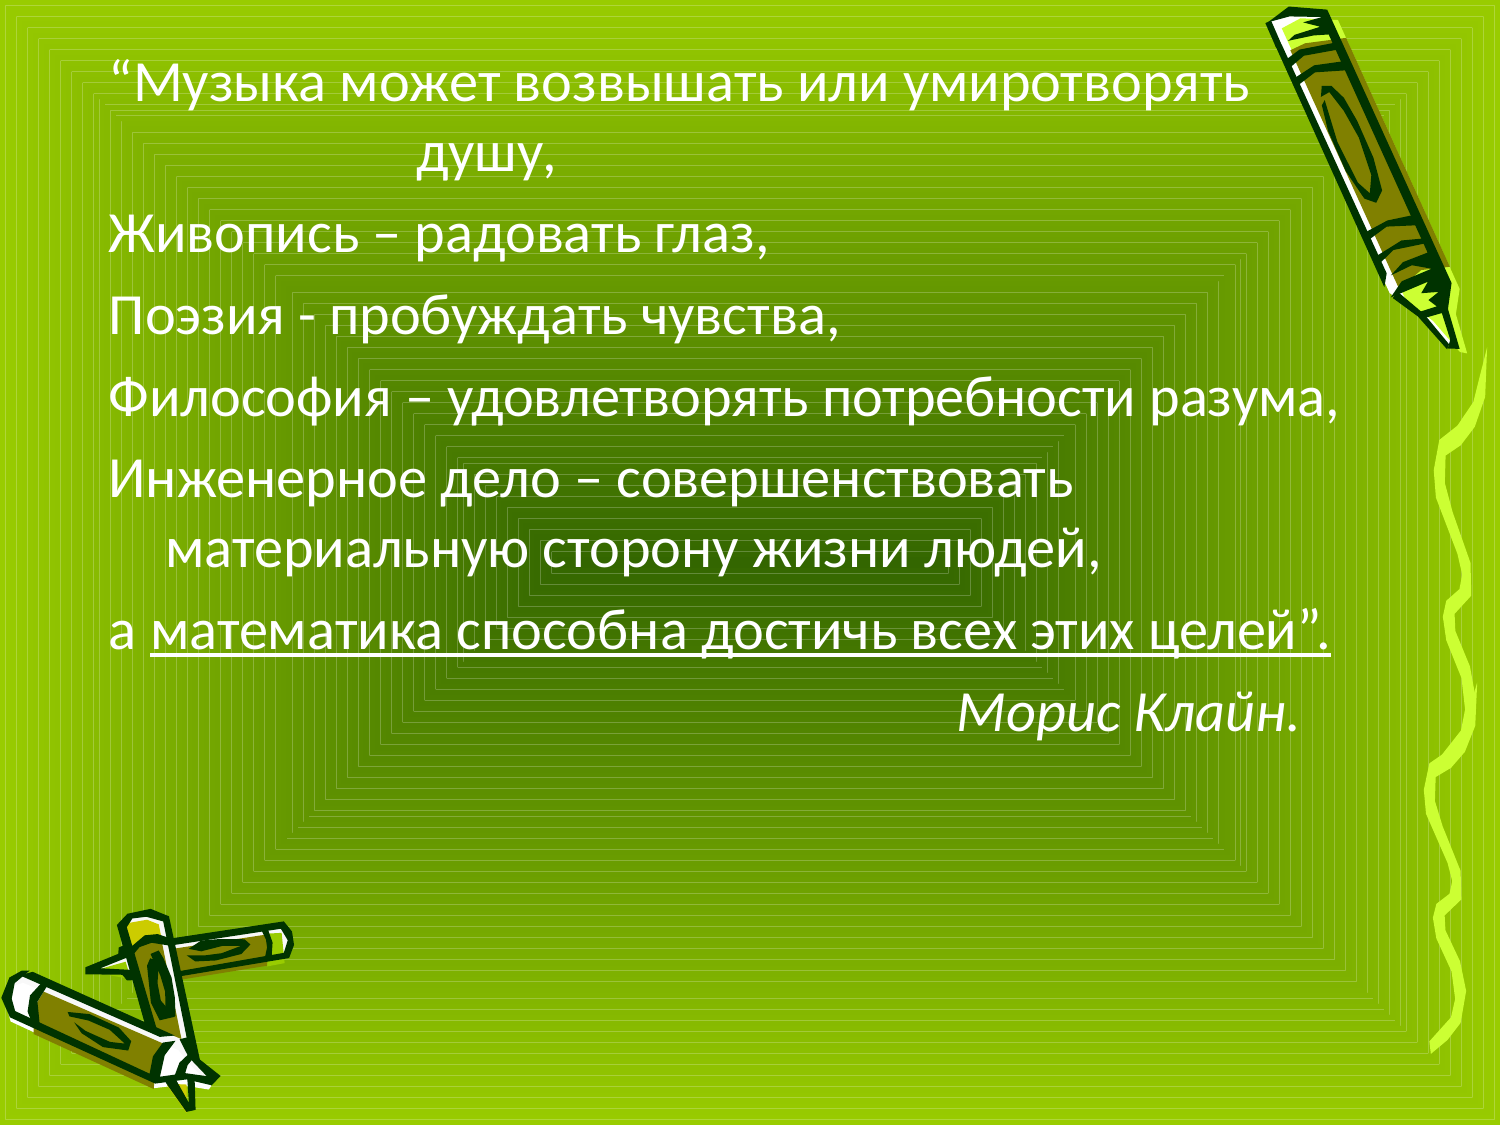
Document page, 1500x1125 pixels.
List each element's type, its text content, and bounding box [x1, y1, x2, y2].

list “Музыка может возвышать или умиротворять душу, Живопись – радовать глаз, Поэзия - пробуждать чувства, Философия – удовлетворять потребности разума, Инженерное дело – совершенствовать материальную сторону жизни людей, а математика способна достичь всех этих целей”. Морис Клайн. [93, 34, 1357, 1008]
